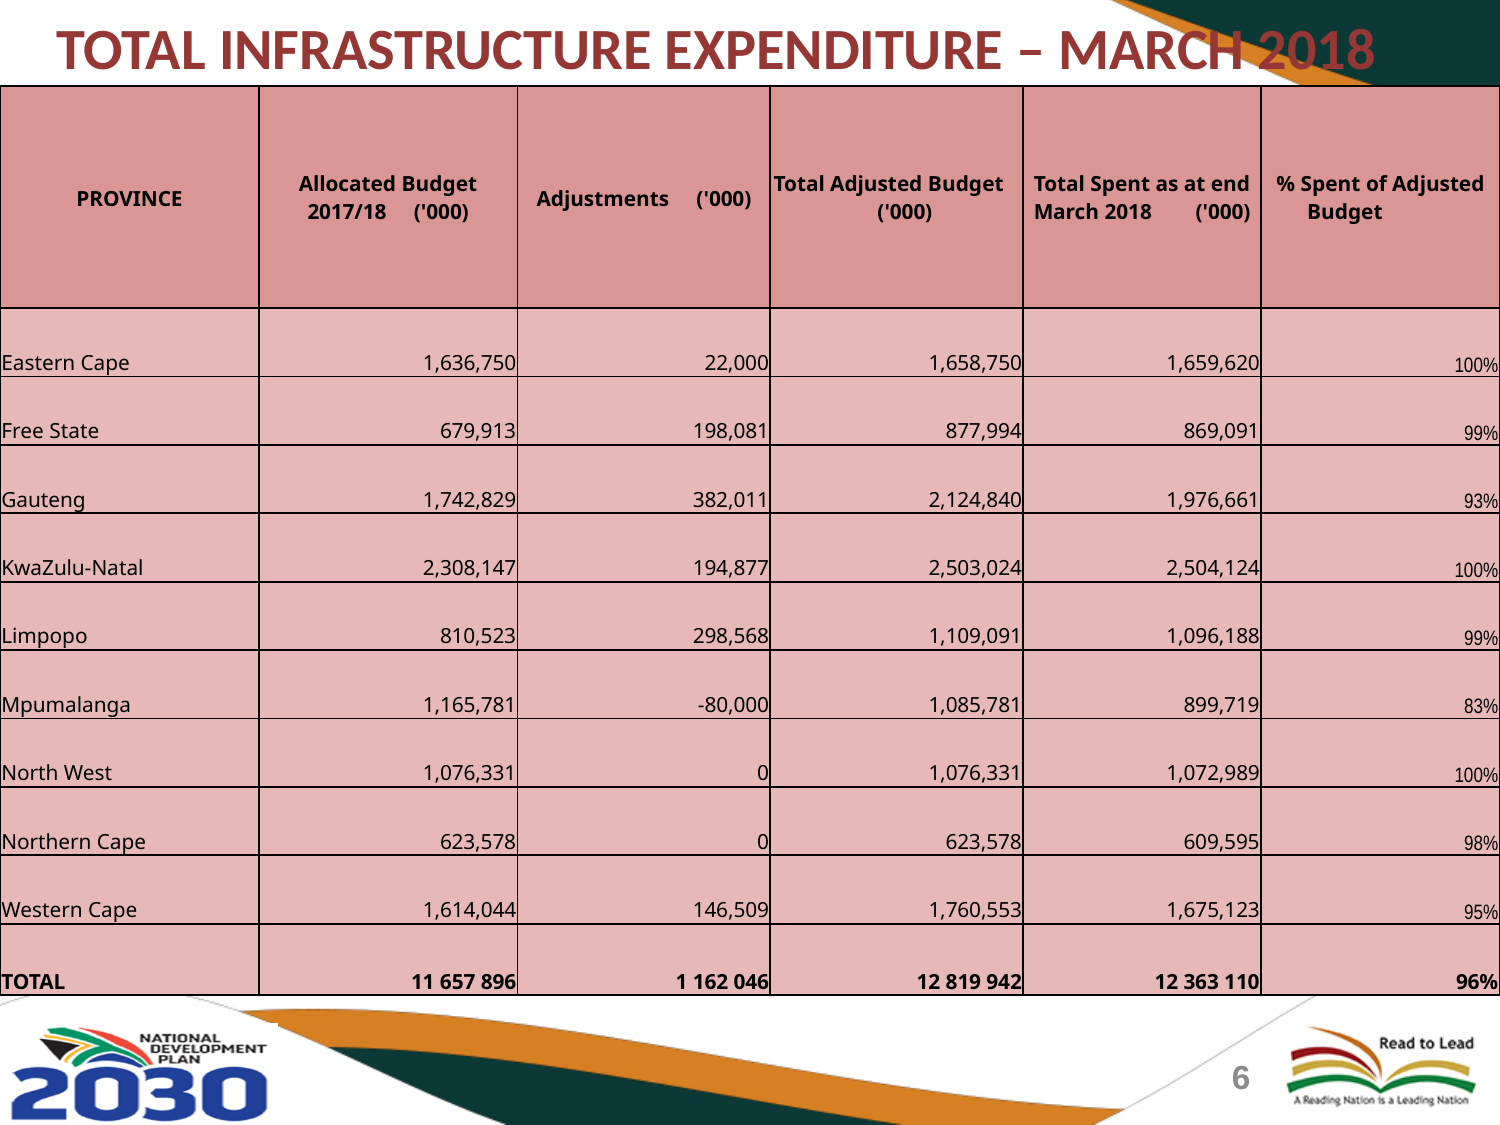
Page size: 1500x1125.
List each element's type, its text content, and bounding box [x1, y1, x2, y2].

table_cell 1,109,091 [771, 583, 1022, 649]
table_cell 1,742,829 [260, 446, 517, 512]
table_cell 382,011 [518, 446, 769, 512]
table_cell 2,308,147 [260, 514, 517, 581]
table_cell 1,076,331 [260, 719, 517, 786]
table_cell Free State [1, 377, 258, 444]
table_header PROVINCE [1, 87, 258, 307]
table_cell 22,000 [518, 309, 769, 376]
table_cell 1,976,661 [1024, 446, 1260, 512]
table_cell 1,096,188 [1024, 583, 1260, 649]
table_cell 1,636,750 [260, 309, 517, 376]
title TOTAL INFRASTRUCTURE EXPENDITURE – MARCH 2018 [17, 5, 1415, 85]
table_cell 1,165,781 [260, 651, 517, 718]
table_cell Western Cape [1, 856, 258, 923]
table_cell 99% [1262, 377, 1499, 444]
table_cell TOTAL [1, 925, 258, 994]
table_cell 1,760,553 [771, 856, 1022, 923]
table_cell 98% [1262, 788, 1499, 854]
table_cell 96% [1262, 925, 1499, 994]
table_cell 869,091 [1024, 377, 1260, 444]
table_cell Limpopo [1, 583, 258, 649]
table_cell 1,658,750 [771, 309, 1022, 376]
table_cell 1,614,044 [260, 856, 517, 923]
table_header Allocated Budget 2017/18 ('000) [260, 87, 517, 307]
table_cell 198,081 [518, 377, 769, 444]
table_cell 194,877 [518, 514, 769, 581]
table_cell North West [1, 719, 258, 786]
table_cell 877,994 [771, 377, 1022, 444]
table_cell 0 [518, 719, 769, 786]
table_cell 100% [1262, 514, 1499, 581]
table_cell 11 657 896 [260, 925, 517, 994]
table_cell 623,578 [260, 788, 517, 854]
table_cell 810,523 [260, 583, 517, 649]
table_cell Northern Cape [1, 788, 258, 854]
table_cell 100% [1262, 309, 1499, 376]
picture [0, 0, 1500, 85]
table_cell 83% [1262, 651, 1499, 718]
table_cell Eastern Cape [1, 309, 258, 376]
table_header Adjustments ('000) [518, 87, 769, 307]
table_cell 298,568 [518, 583, 769, 649]
table_cell Mpumalanga [1, 651, 258, 718]
table_cell 1,072,989 [1024, 719, 1260, 786]
table_cell -80,000 [518, 651, 769, 718]
table_cell 2,124,840 [771, 446, 1022, 512]
table_cell 99% [1262, 583, 1499, 649]
table_cell 12 363 110 [1024, 925, 1260, 994]
table_cell 93% [1262, 446, 1499, 512]
table_cell 12 819 942 [771, 925, 1022, 994]
table_cell 100% [1262, 719, 1499, 786]
table_cell Gauteng [1, 446, 258, 512]
table_cell 679,913 [260, 377, 517, 444]
table_header Total Adjusted Budget ('000) [771, 87, 1022, 307]
slide_number 6 [915, 1046, 1266, 1107]
table_cell 899,719 [1024, 651, 1260, 718]
table_cell 2,503,024 [771, 514, 1022, 581]
table_cell 1,076,331 [771, 719, 1022, 786]
table_cell 1 162 046 [518, 925, 769, 994]
table_cell 623,578 [771, 788, 1022, 854]
table_cell 95% [1262, 856, 1499, 923]
table_cell 1,675,123 [1024, 856, 1260, 923]
table_cell 609,595 [1024, 788, 1260, 854]
table_cell 0 [518, 788, 769, 854]
table_cell 146,509 [518, 856, 769, 923]
table_cell 2,504,124 [1024, 514, 1260, 581]
table_header % Spent of Adjusted Budget [1262, 87, 1499, 307]
table_cell 1,659,620 [1024, 309, 1260, 376]
picture [0, 996, 1500, 1125]
table_cell KwaZulu-Natal [1, 514, 258, 581]
table_cell 1,085,781 [771, 651, 1022, 718]
table_header Total Spent as at end March 2018 ('000) [1024, 87, 1260, 307]
